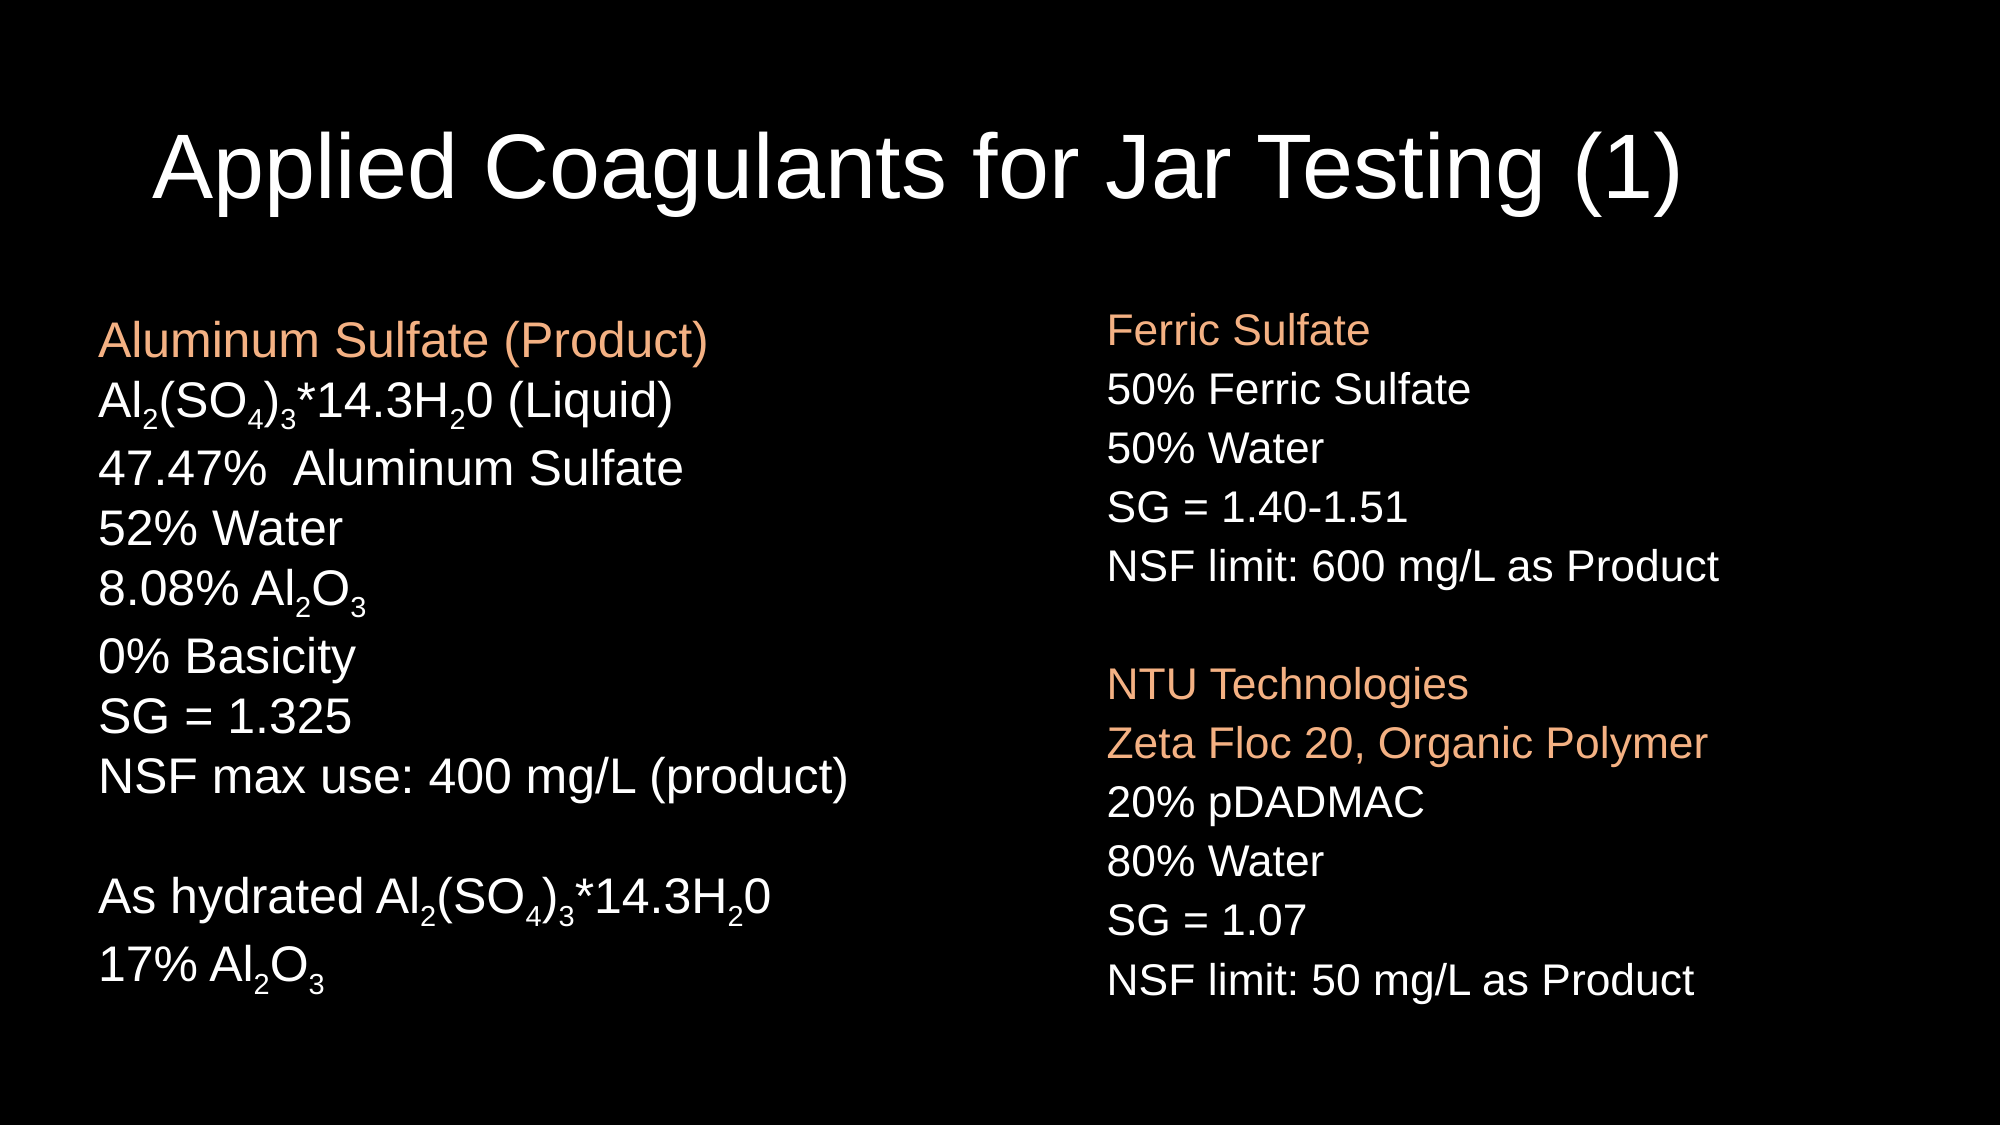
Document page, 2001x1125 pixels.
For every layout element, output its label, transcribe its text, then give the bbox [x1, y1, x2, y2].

title Applied Coagulants for Jar Testing (1) [137, 59, 1863, 278]
list Aluminum Sulfate (Product) Al2(SO4)3*14.3H20 (Liquid) 47.47% Aluminum Sulfate 52% Water 8.08% Al2O3 0% Basicity SG = 1.325 NSF max use: 400 mg/L (product) As hydrated Al2(SO4)3*14.3H20 17% Al2O3 [83, 299, 1071, 1014]
list Ferric Sulfate 50% Ferric Sulfate 50% Water SG = 1.40-1.51 NSF limit: 600 mg/L as Product NTU Technologies Zeta Floc 20, Organic Polymer 20% pDADMAC 80% Water SG = 1.07 NSF limit: 50 mg/L as Product [1091, 299, 1933, 1014]
